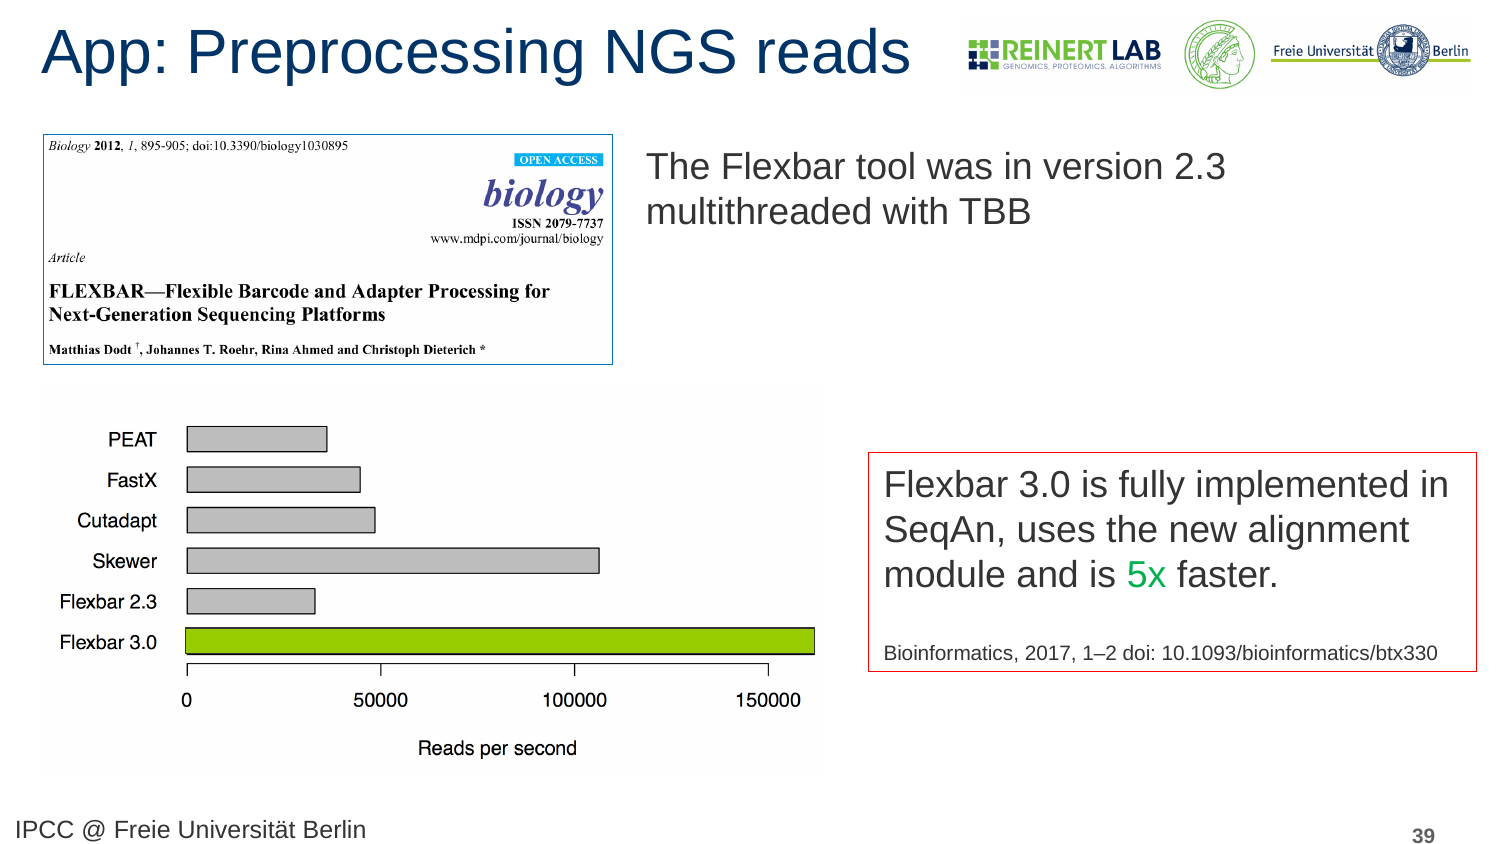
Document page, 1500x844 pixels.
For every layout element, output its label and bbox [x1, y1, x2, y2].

text_box [631, 134, 1248, 240]
picture [42, 134, 613, 365]
text_box [40, 385, 826, 777]
title [40, 27, 940, 82]
picture [960, 14, 1472, 93]
text_box [868, 452, 1477, 672]
